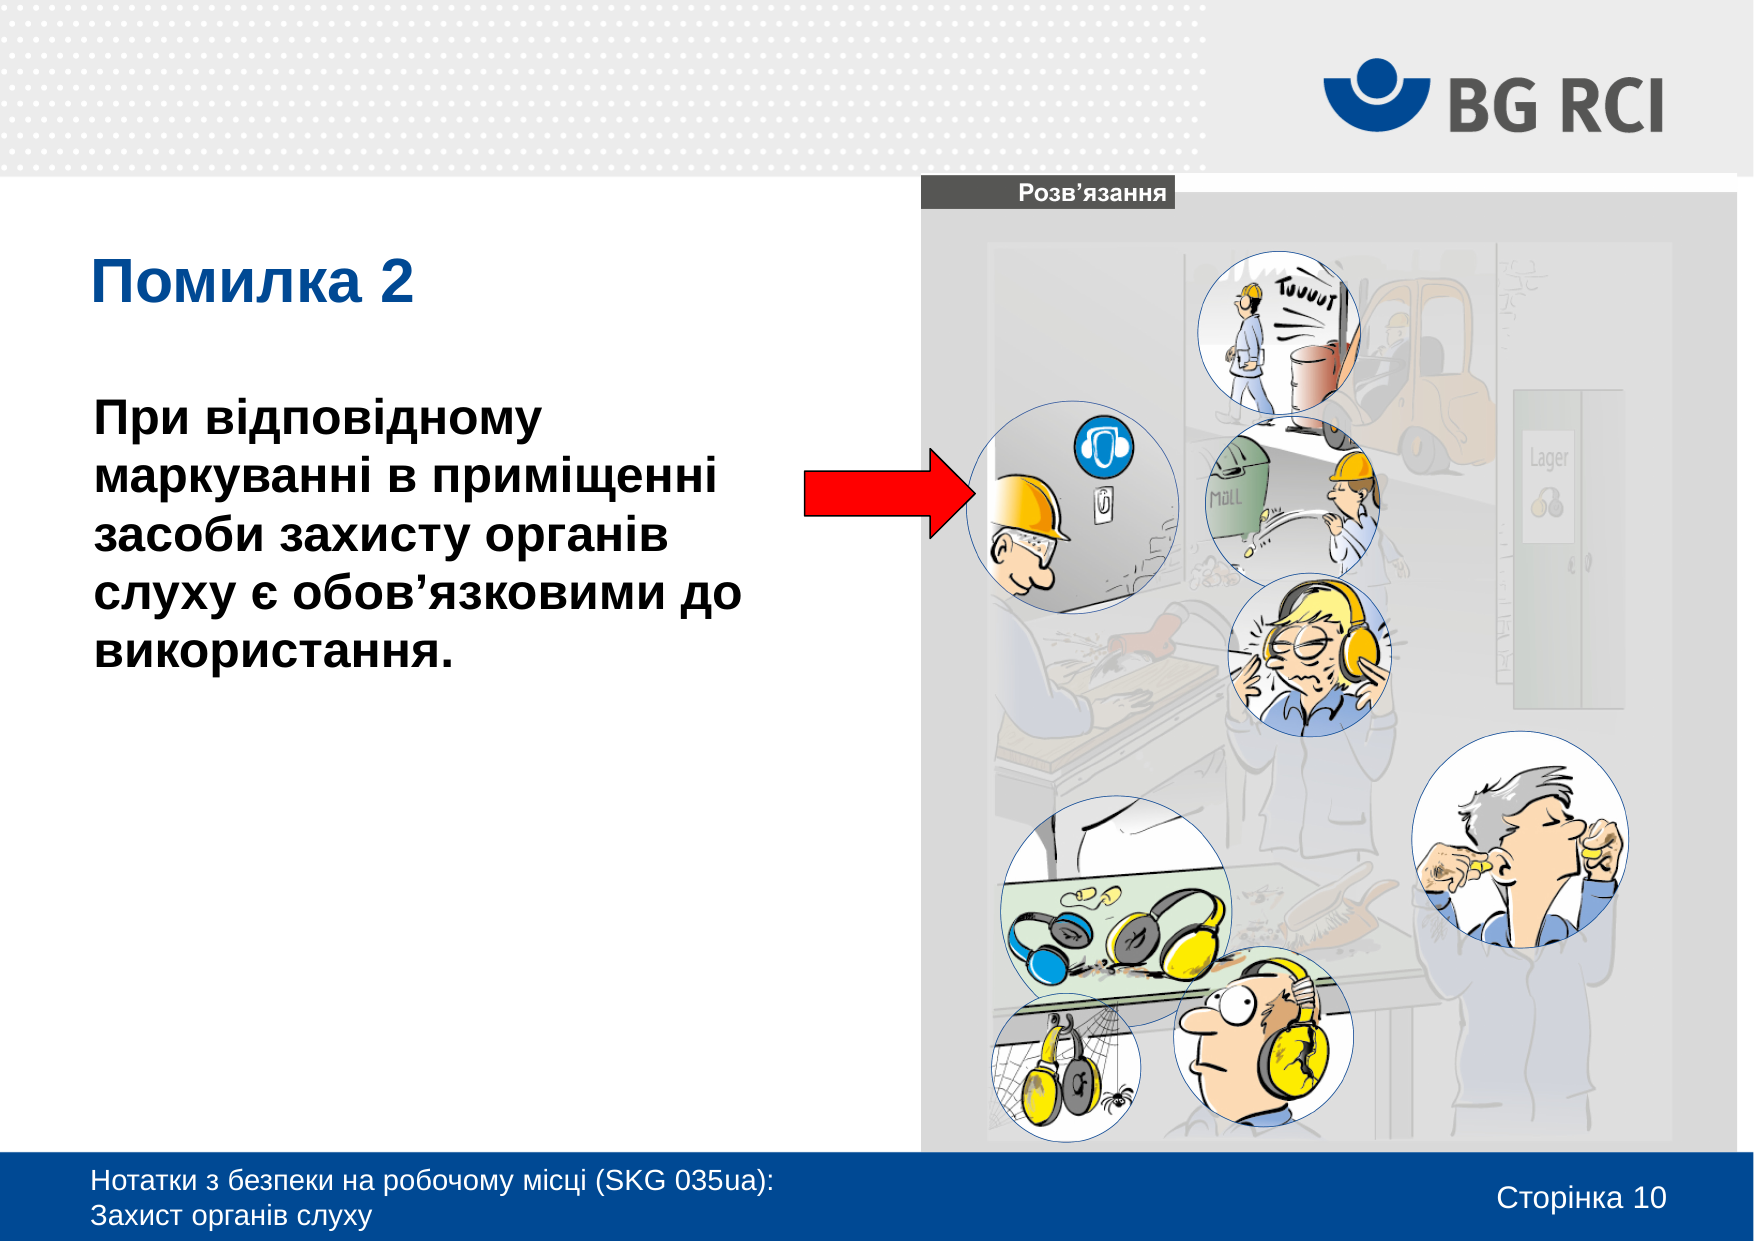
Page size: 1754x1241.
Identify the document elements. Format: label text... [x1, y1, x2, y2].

picture [0, 0, 1754, 1241]
slide_number Сторінка 10 [1407, 1160, 1668, 1241]
text_box [804, 471, 915, 516]
text_box Помилка 2 [90, 239, 906, 338]
text_box При відповідному маркуванні в приміщенні засоби захисту органів слуху є обов’язковими до використання. [78, 378, 792, 686]
